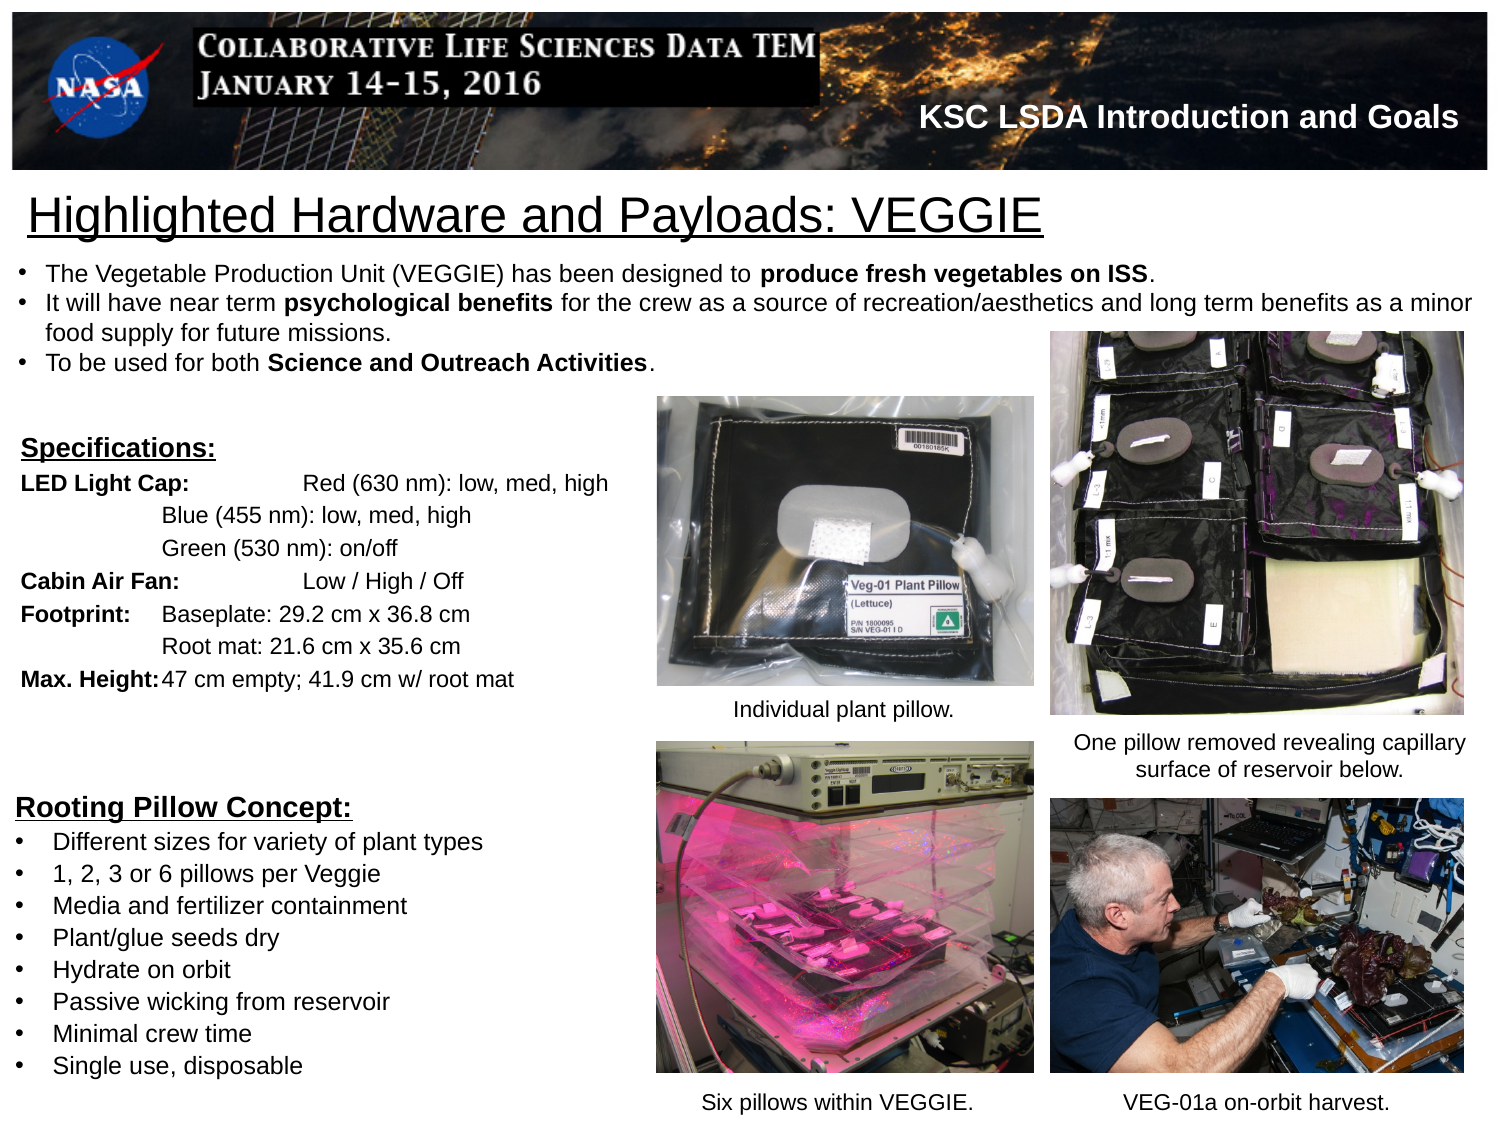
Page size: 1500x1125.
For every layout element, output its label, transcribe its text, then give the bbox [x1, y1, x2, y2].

text_box Six pillows within VEGGIE. [641, 1072, 1034, 1125]
picture [0, 12, 1500, 170]
picture [656, 741, 1035, 1073]
text_box Individual plant pillow. [671, 693, 1017, 737]
picture [656, 396, 1035, 686]
text_box The Vegetable Production Unit (VEGGIE) has been designed to produce fresh vegetables on ISS. It will have near term psychological benefits for the crew as a source of recreation/aesthetics and long term benefits as a minor food supply for future missions. To be used for both Science and Outreach Activities. [3, 249, 1500, 385]
picture [1049, 797, 1465, 1074]
text_box Rooting Pillow Concept: Different sizes for variety of plant types 1, 2, 3 or 6 pillows per Veggie Media and fertilizer containment Plant/glue seeds dry Hydrate on orbit Passive wicking from reservoir Minimal crew time Single use, disposable [0, 785, 567, 1115]
text_box One pillow removed revealing capillary surface of reservoir below. [1057, 726, 1483, 784]
text_box VEG-01a on-orbit harvest. [1041, 1072, 1472, 1125]
title Highlighted Hardware and Payloads: VEGGIE [12, 174, 1313, 248]
text_box Specifications: LED Light Cap: Red (630 nm): low, med, high Blue (455 nm): low, med, high Green (530 nm): on/off Cabin Air Fan: Low / High / Off Footprint: Baseplate: 29.2 cm x 36.8 cm Root mat: 21.6 cm x 35.6 cm Max. Height: 47 cm empty; 41.9 cm w/ root mat [5, 422, 669, 736]
picture [1049, 330, 1465, 715]
